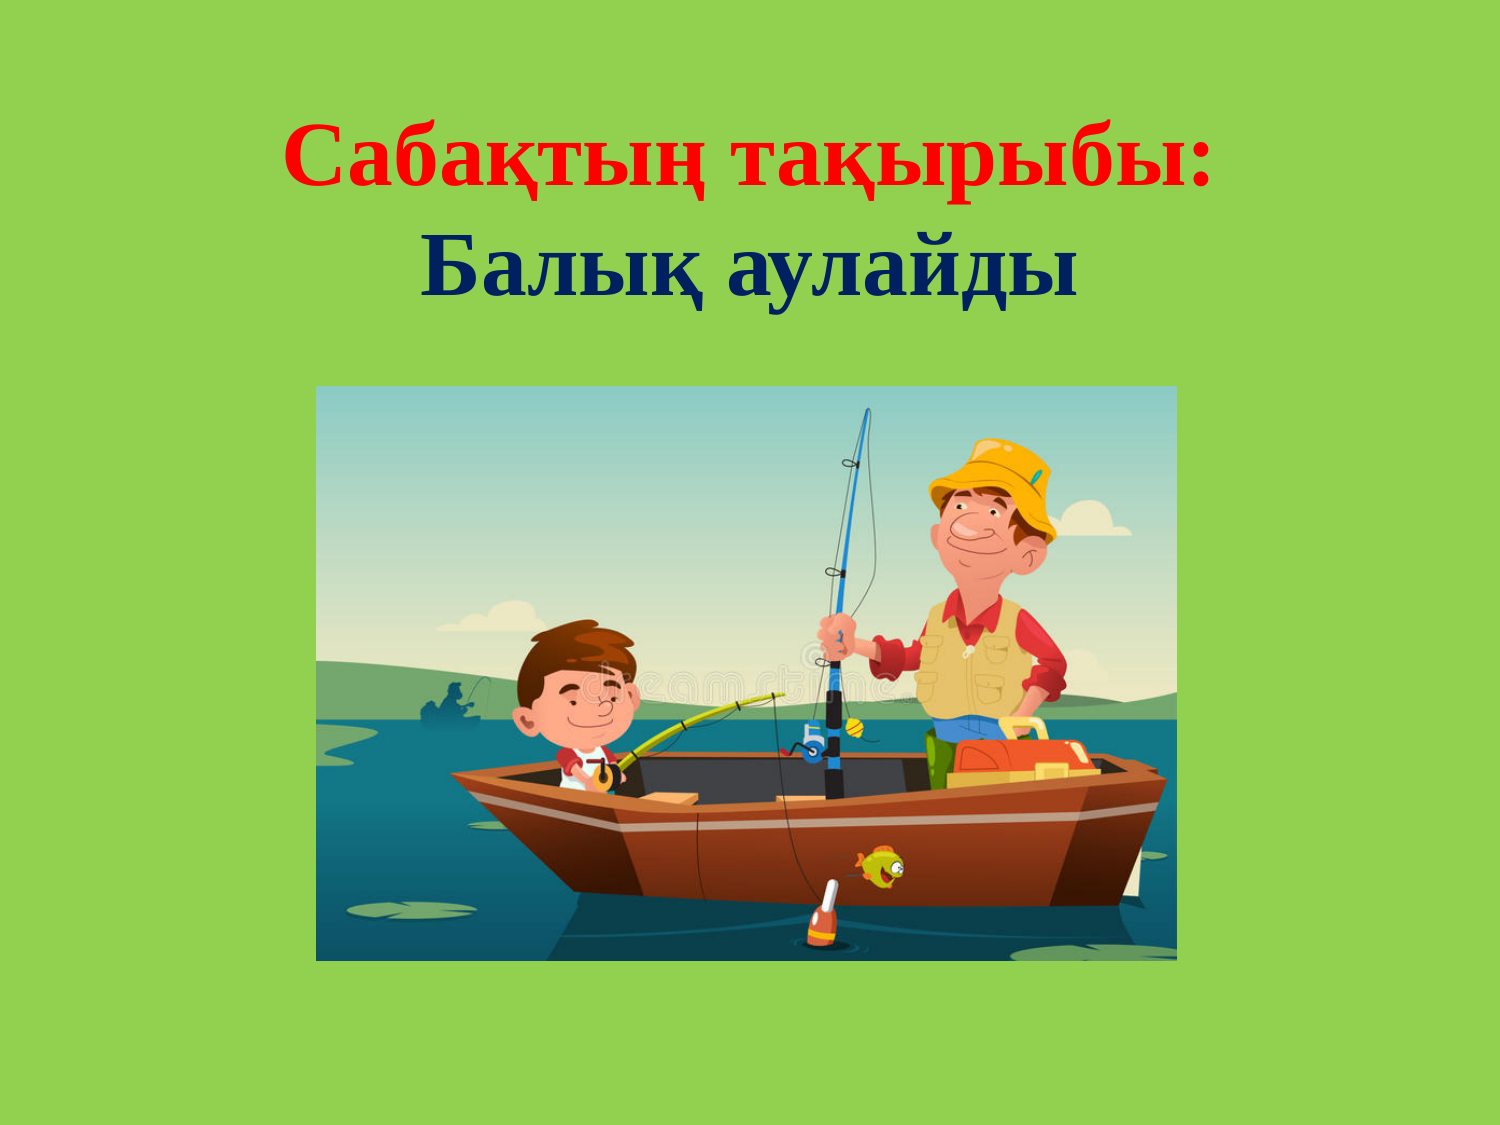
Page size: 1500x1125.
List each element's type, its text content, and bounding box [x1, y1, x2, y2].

picture [316, 386, 1177, 962]
title Сабақтың тақырыбы: Балық аулайды [75, 45, 1425, 364]
